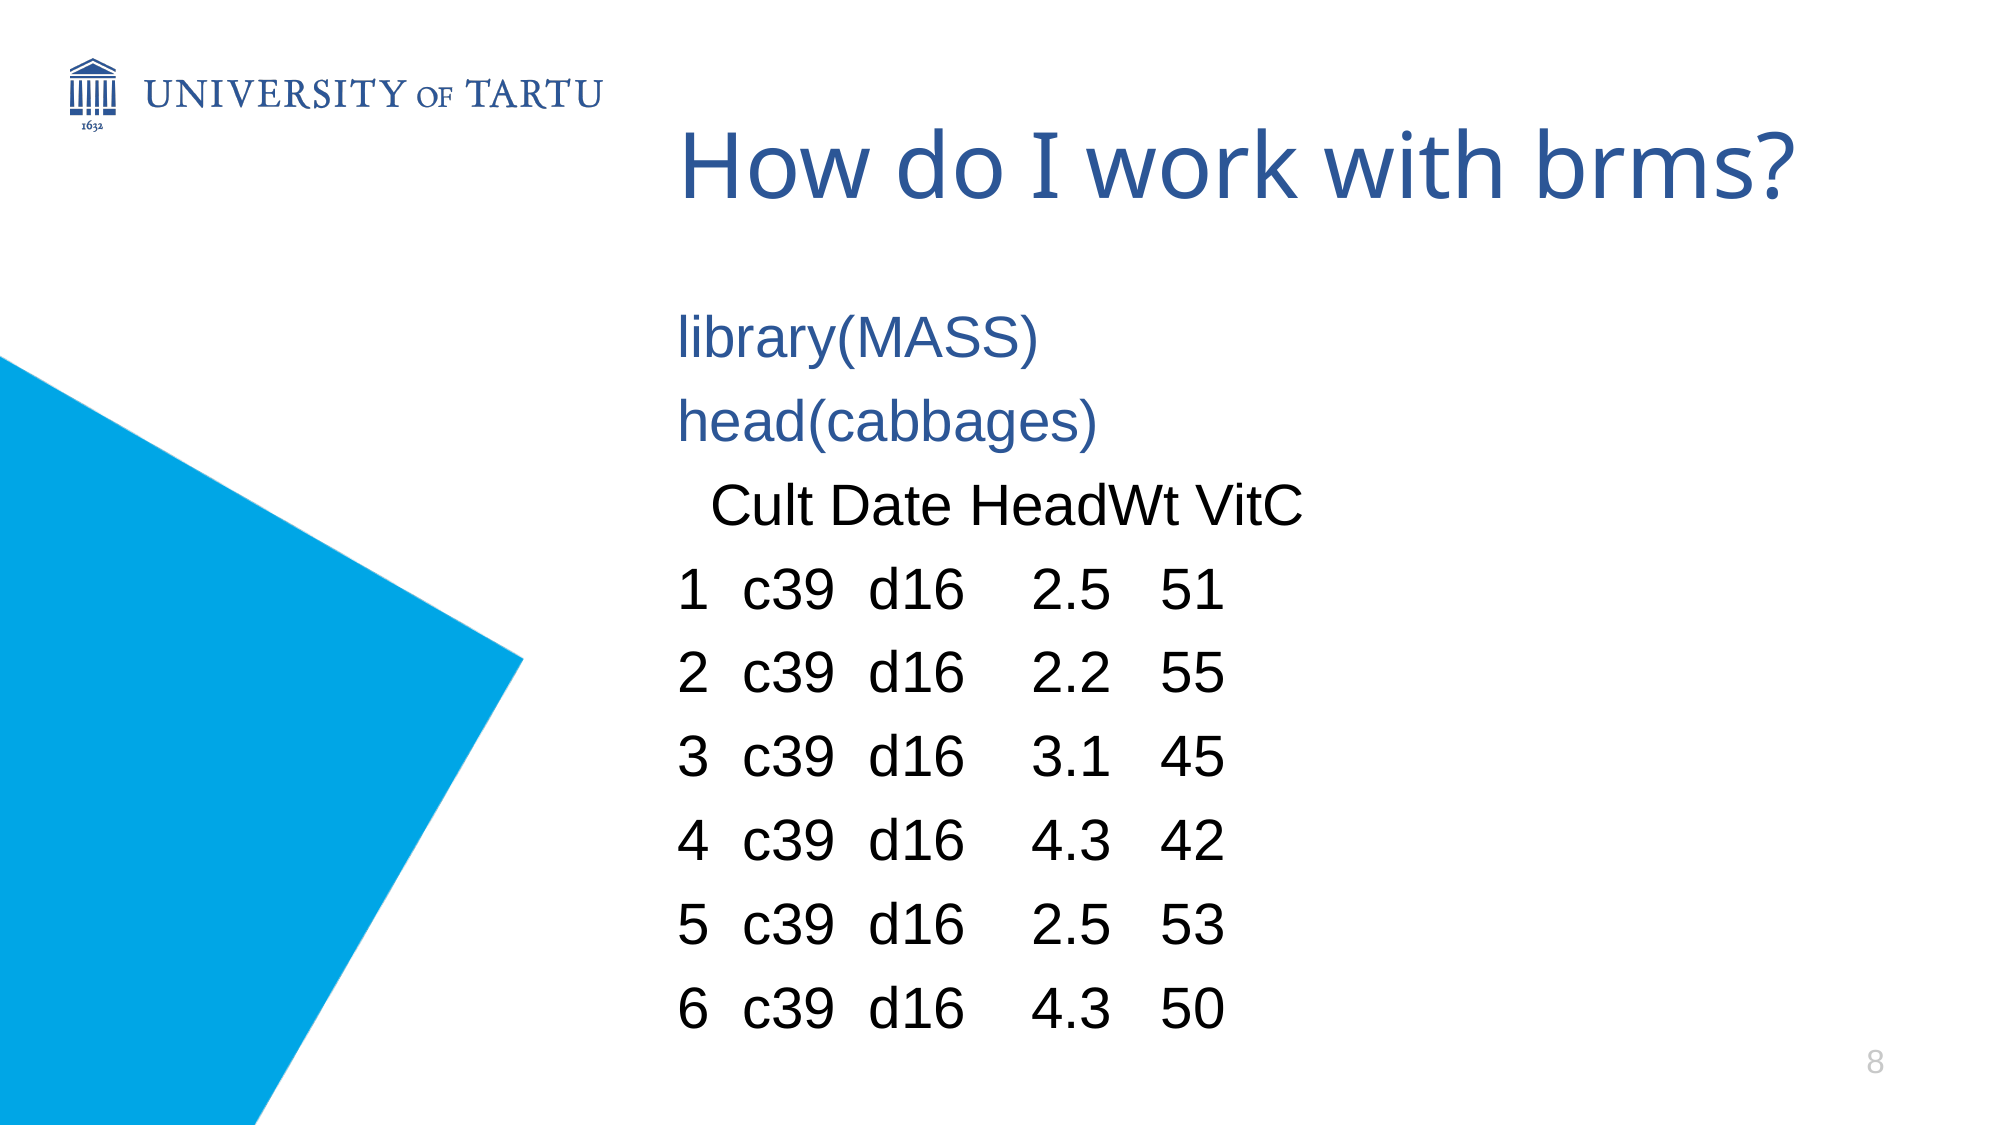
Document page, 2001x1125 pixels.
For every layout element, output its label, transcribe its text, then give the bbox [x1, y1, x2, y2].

slide_number 8 [1674, 1030, 1900, 1090]
picture [0, 0, 2000, 1125]
title How do I work with brms? [662, 59, 1900, 278]
list library(MASS) head(cabbages) Cult Date HeadWt VitC 1 c39 d16 2.5 51 2 c39 d16 2.2 55 3 c39 d16 3.1 45 4 c39 d16 4.3 42 5 c39 d16 2.5 53 6 c39 d16 4.3 50 [662, 299, 1900, 1013]
